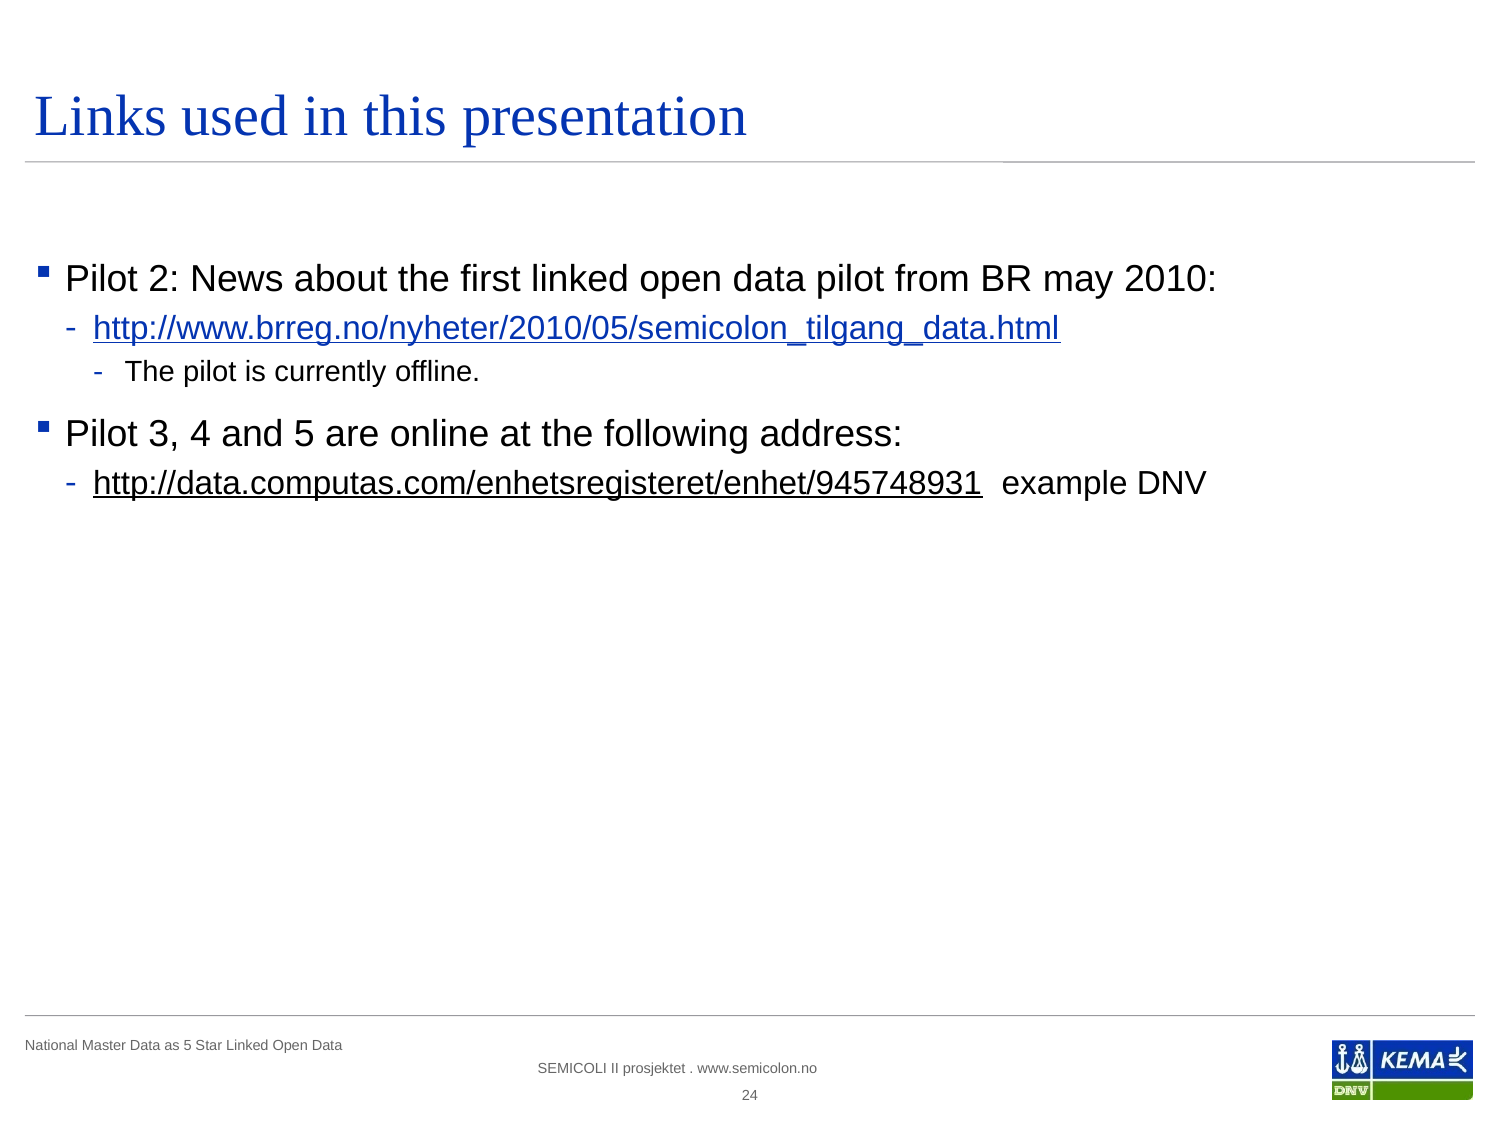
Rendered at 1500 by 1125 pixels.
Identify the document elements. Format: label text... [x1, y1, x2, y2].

slide_number 24 [720, 1085, 780, 1104]
title Links used in this presentation [24, 23, 1475, 147]
picture [1332, 1040, 1473, 1100]
list Pilot 2: News about the first linked open data pilot from BR may 2010: http://www.brreg.no/nyheter/2010/05/semicolon_tilgang_data.html The pilot is currently offline. Pilot 3, 4 and 5 are online at the following address: http://data.computas.com/enhetsregisteret/enhet/945748931 example DNV [24, 186, 1475, 991]
